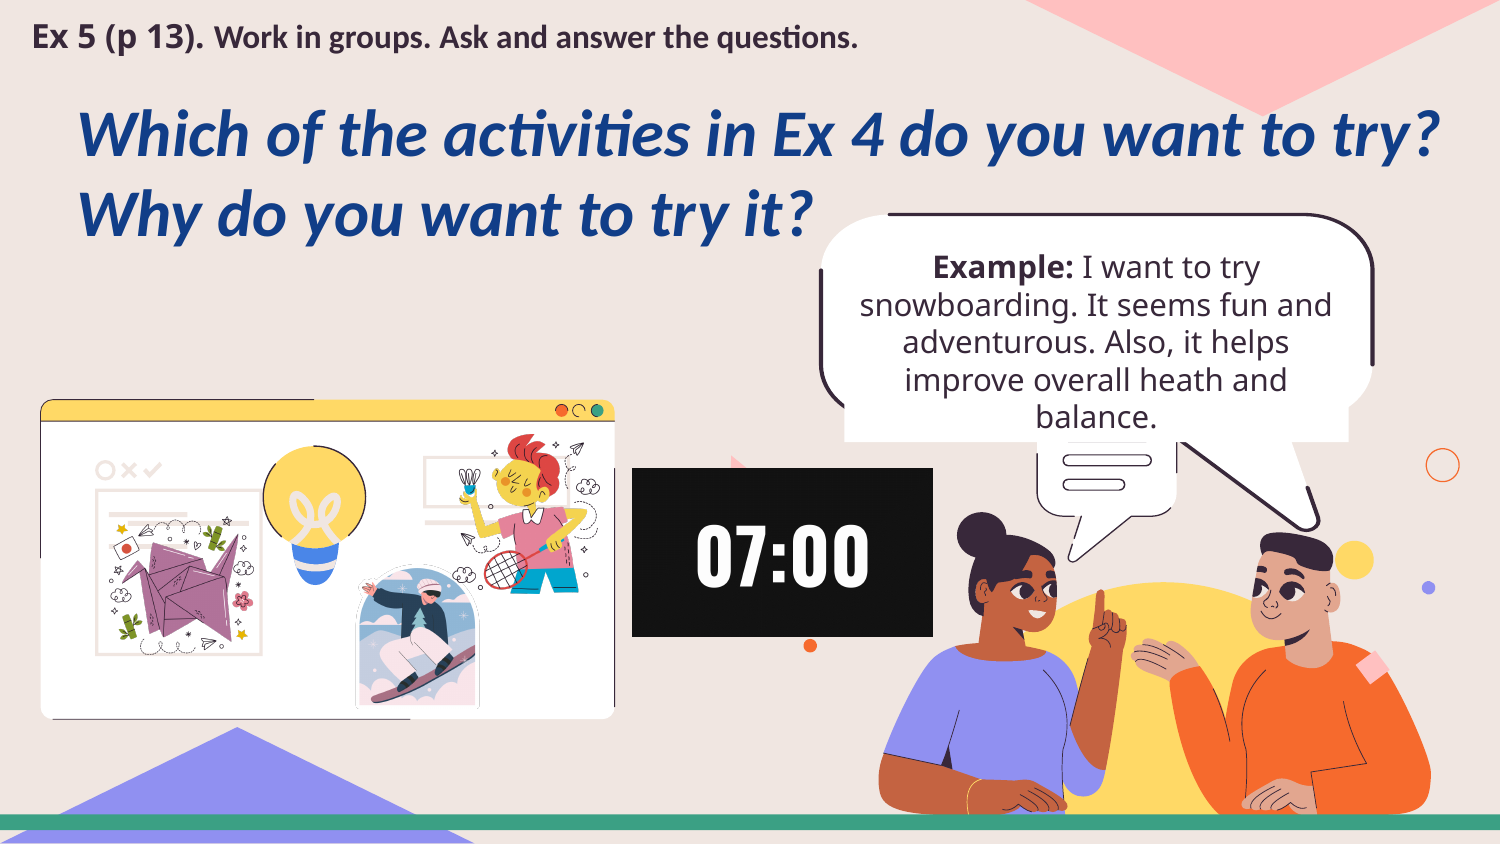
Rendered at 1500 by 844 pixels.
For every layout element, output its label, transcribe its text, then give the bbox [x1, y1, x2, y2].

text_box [631, 466, 934, 638]
text_box Which of the activities in Ex 4 do you want to try? Why do you want to try it? [61, 82, 1500, 258]
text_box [1036, 409, 1178, 563]
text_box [818, 212, 1375, 533]
text_box Ex 5 (p 13). Work in groups. Ask and answer the questions. [16, 0, 1486, 61]
text_box [0, 814, 1500, 831]
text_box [262, 445, 367, 586]
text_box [39, 398, 616, 720]
text_box [730, 455, 743, 465]
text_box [874, 511, 1432, 817]
text_box [803, 646, 817, 653]
text_box [1425, 448, 1460, 483]
picture [108, 512, 254, 658]
picture [345, 434, 606, 710]
